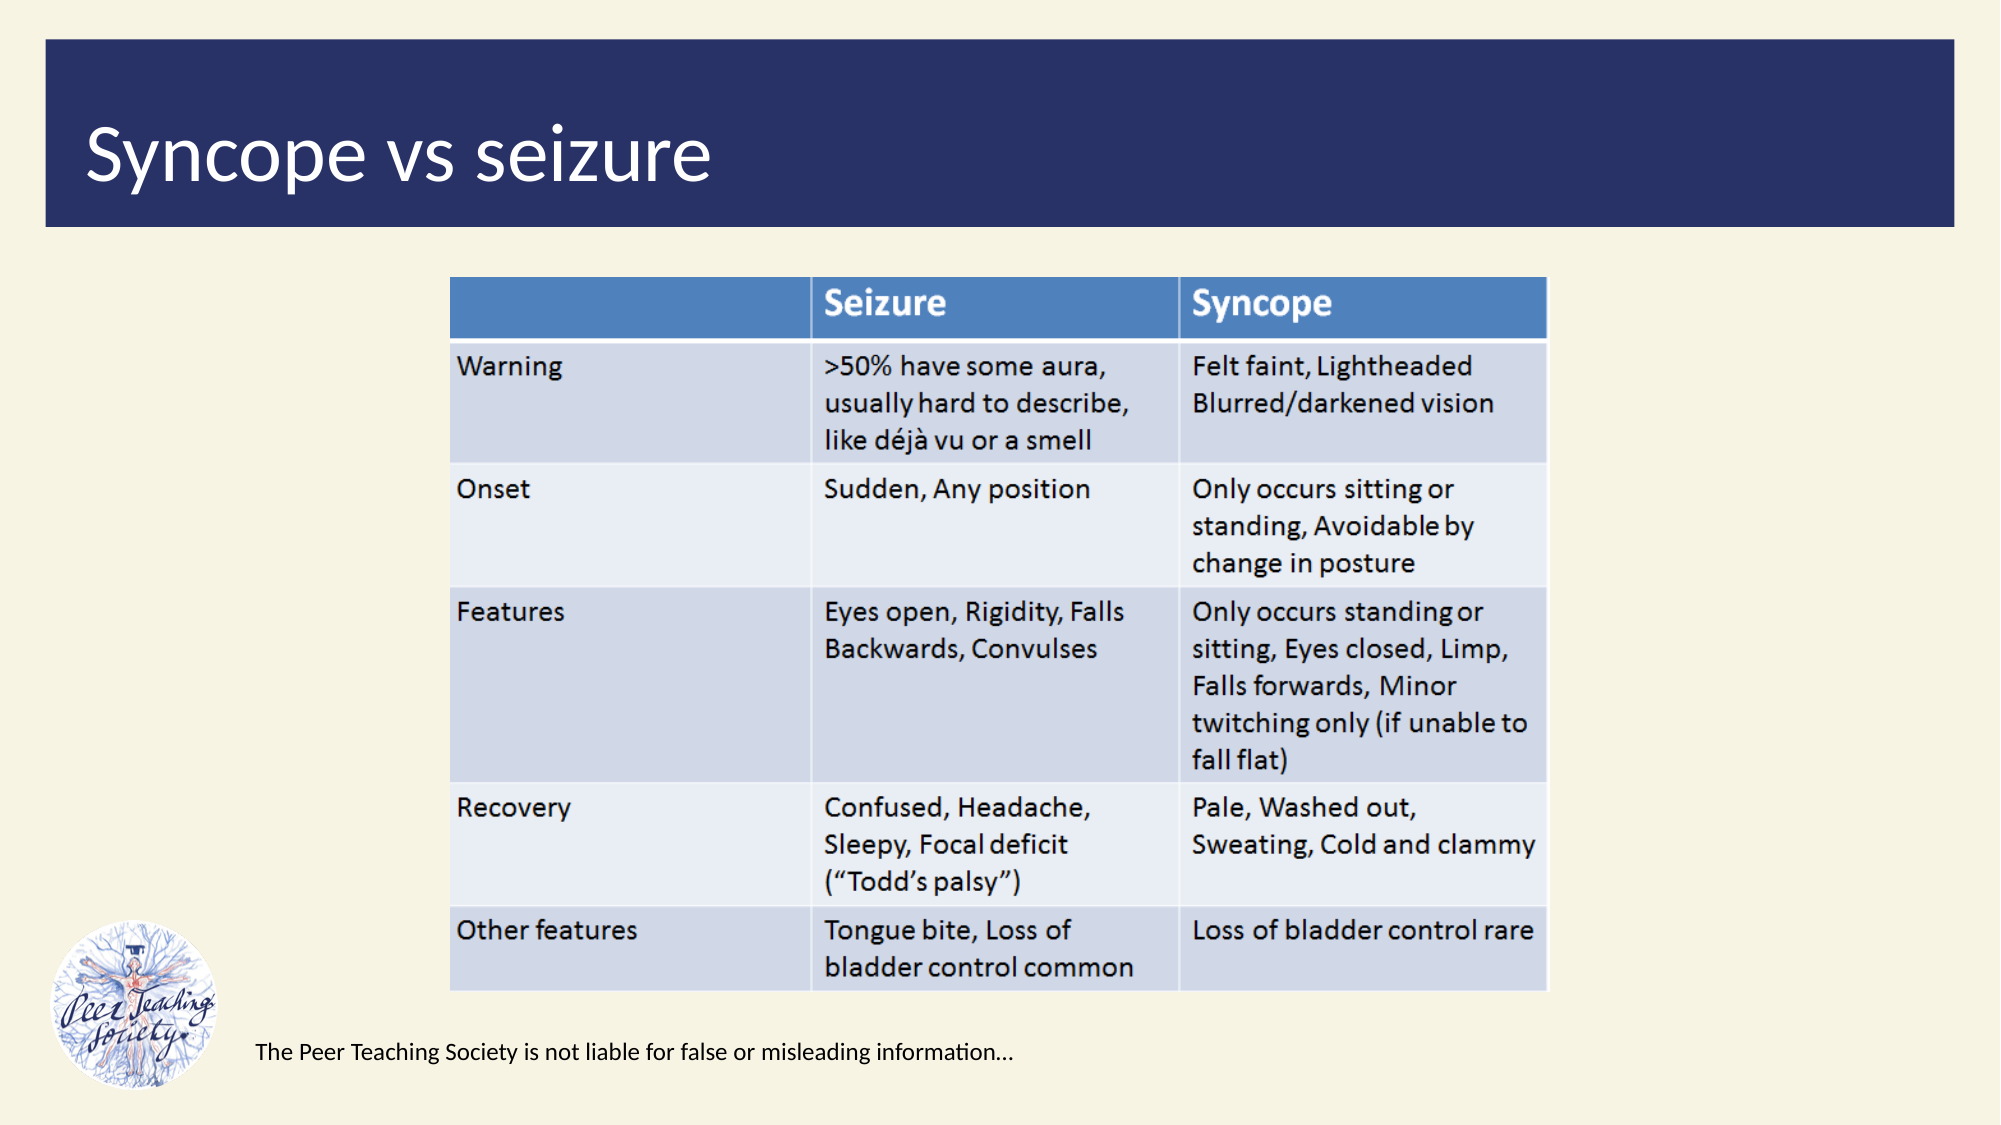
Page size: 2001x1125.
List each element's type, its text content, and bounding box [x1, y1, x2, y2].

text_box Syncope vs seizure [70, 102, 1742, 698]
picture [449, 277, 1550, 992]
picture [49, 920, 219, 1090]
text_box [45, 39, 1955, 227]
text_box The Peer Teaching Society is not liable for false or misleading information… [240, 1028, 1072, 1074]
